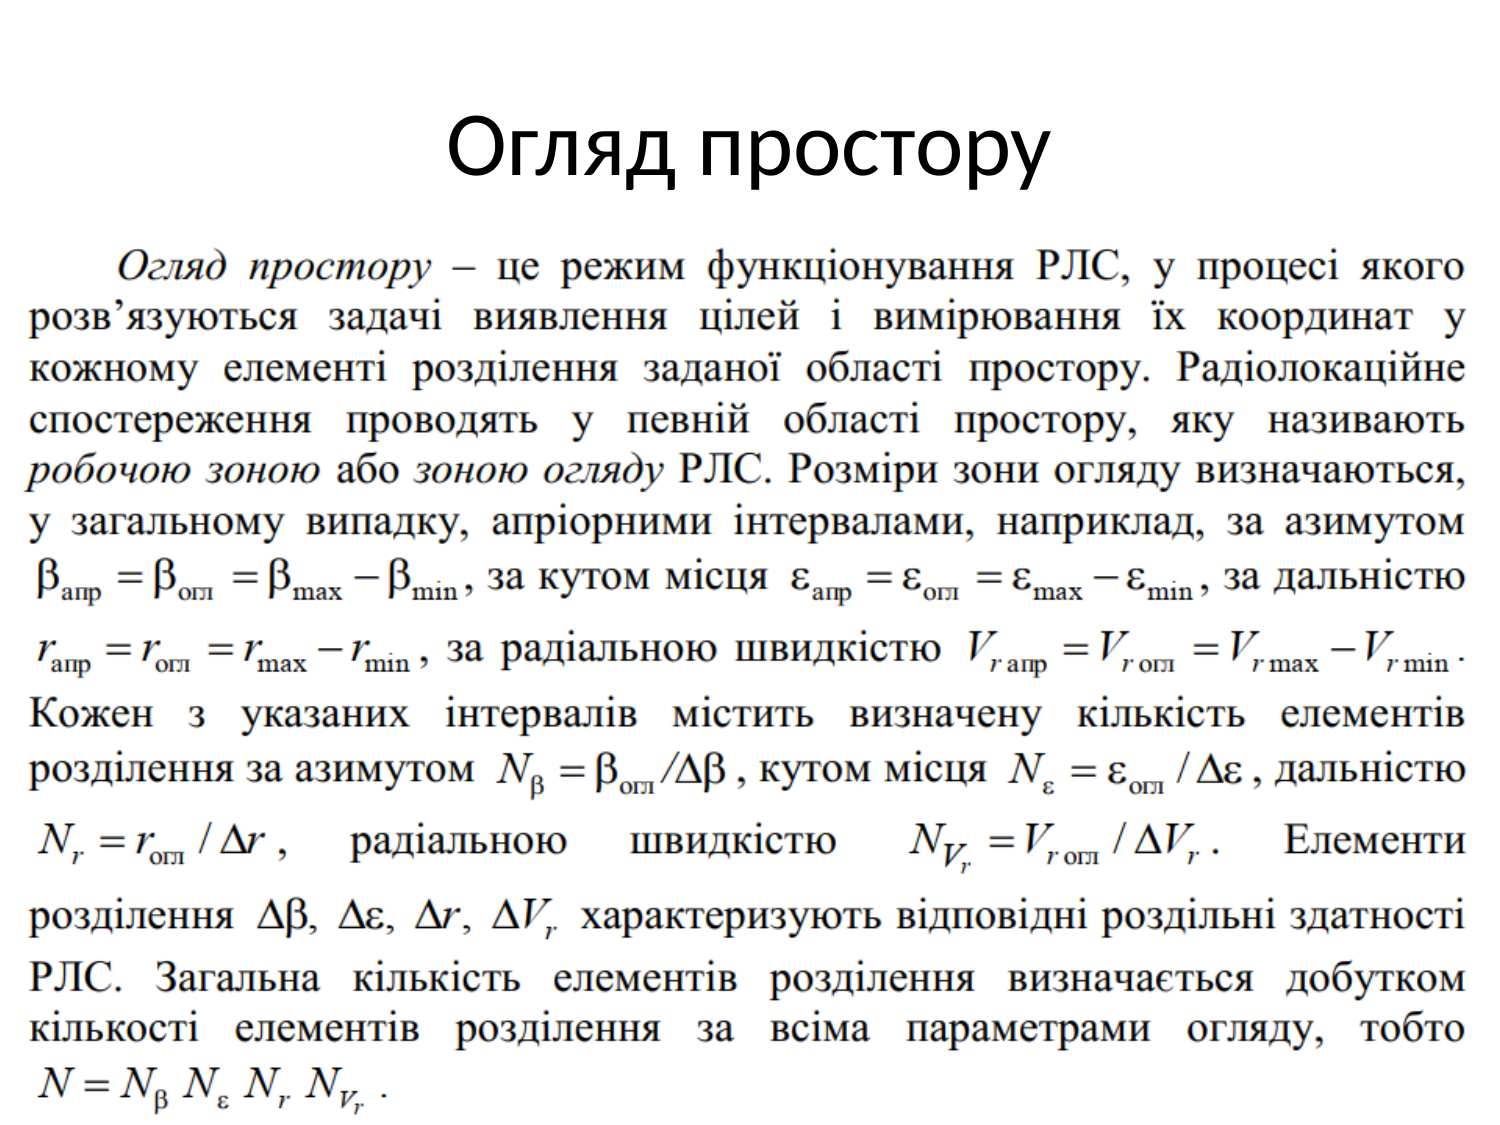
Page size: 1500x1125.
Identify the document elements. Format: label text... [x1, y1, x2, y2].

picture [17, 244, 1478, 1121]
title Огляд простору [75, 45, 1425, 233]
